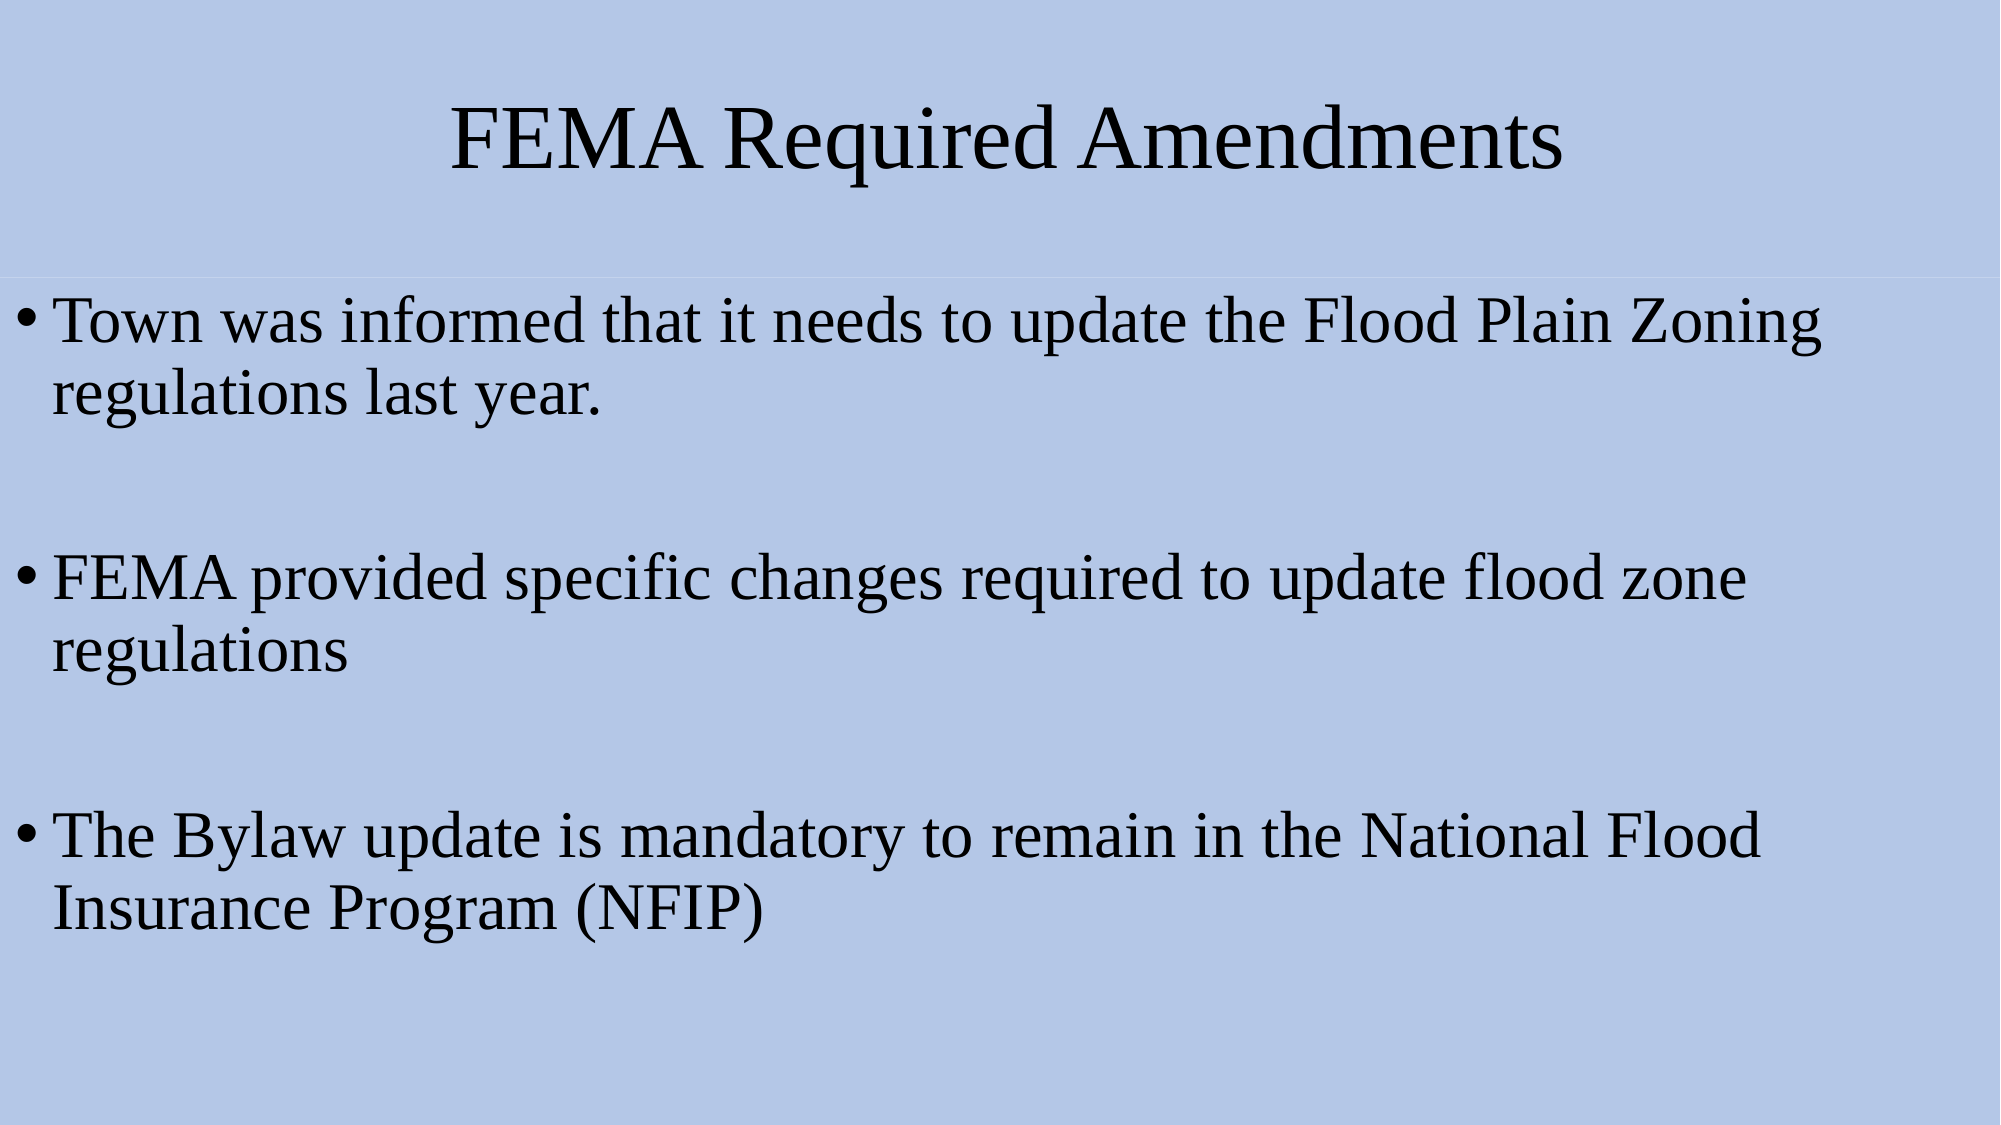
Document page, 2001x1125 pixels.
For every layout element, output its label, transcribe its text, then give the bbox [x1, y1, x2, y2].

title FEMA Required Amendments [0, 0, 2000, 277]
list Town was informed that it needs to update the Flood Plain Zoning regulations last year. FEMA provided specific changes required to update flood zone regulations The Bylaw update is mandatory to remain in the National Flood Insurance Program (NFIP) [0, 277, 2000, 1125]
